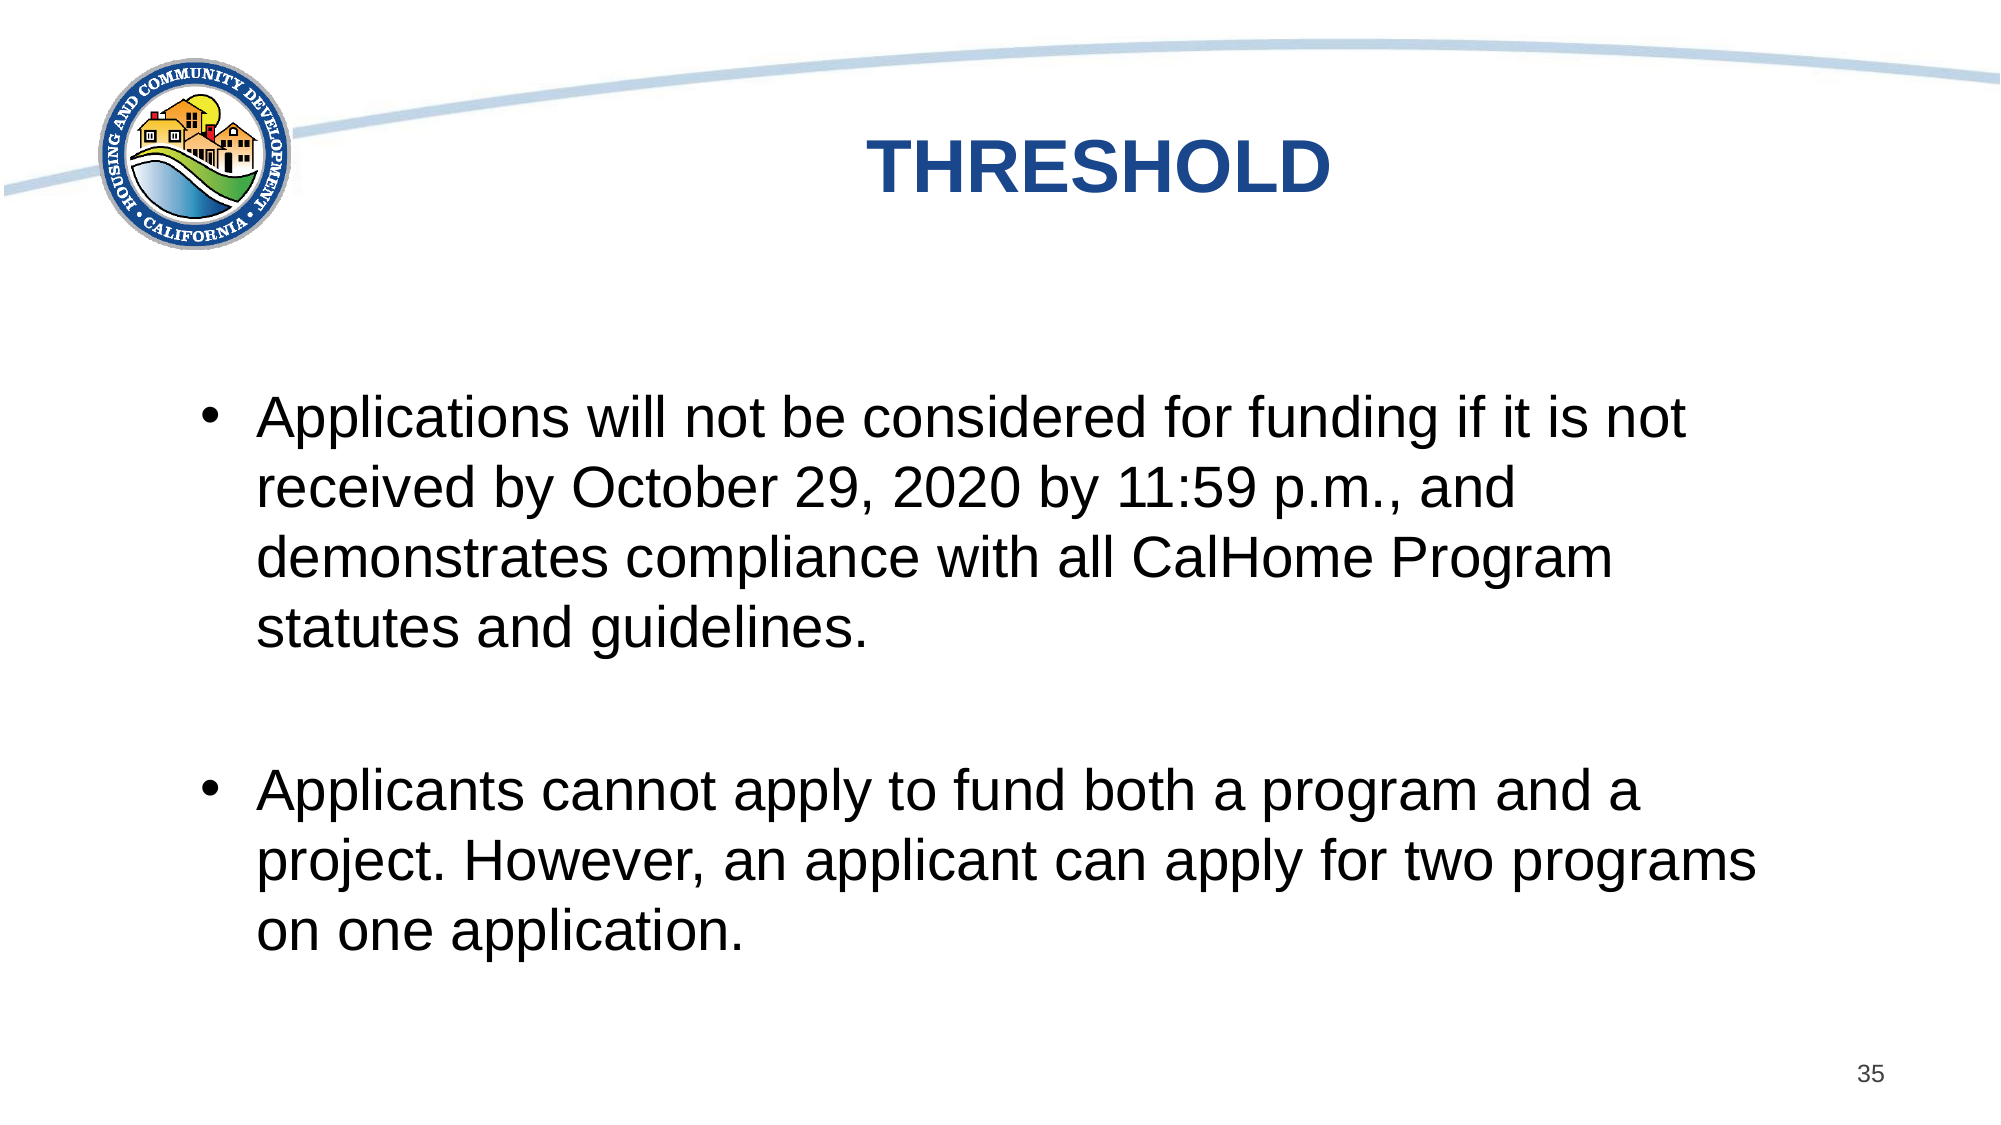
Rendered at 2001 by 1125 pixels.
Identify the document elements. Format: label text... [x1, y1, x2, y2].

slide_number 35 [1433, 1042, 1900, 1103]
title THRESHOLD [383, 75, 1817, 250]
picture [4, 19, 2000, 250]
list Applications will not be considered for funding if it is not received by October 29, 2020 by 11:59 p.m., and demonstrates compliance with all CalHome Program statutes and guidelines. Applicants cannot apply to fund both a program and a project. However, an applicant can apply for two programs on one application. [200, 287, 1817, 1005]
